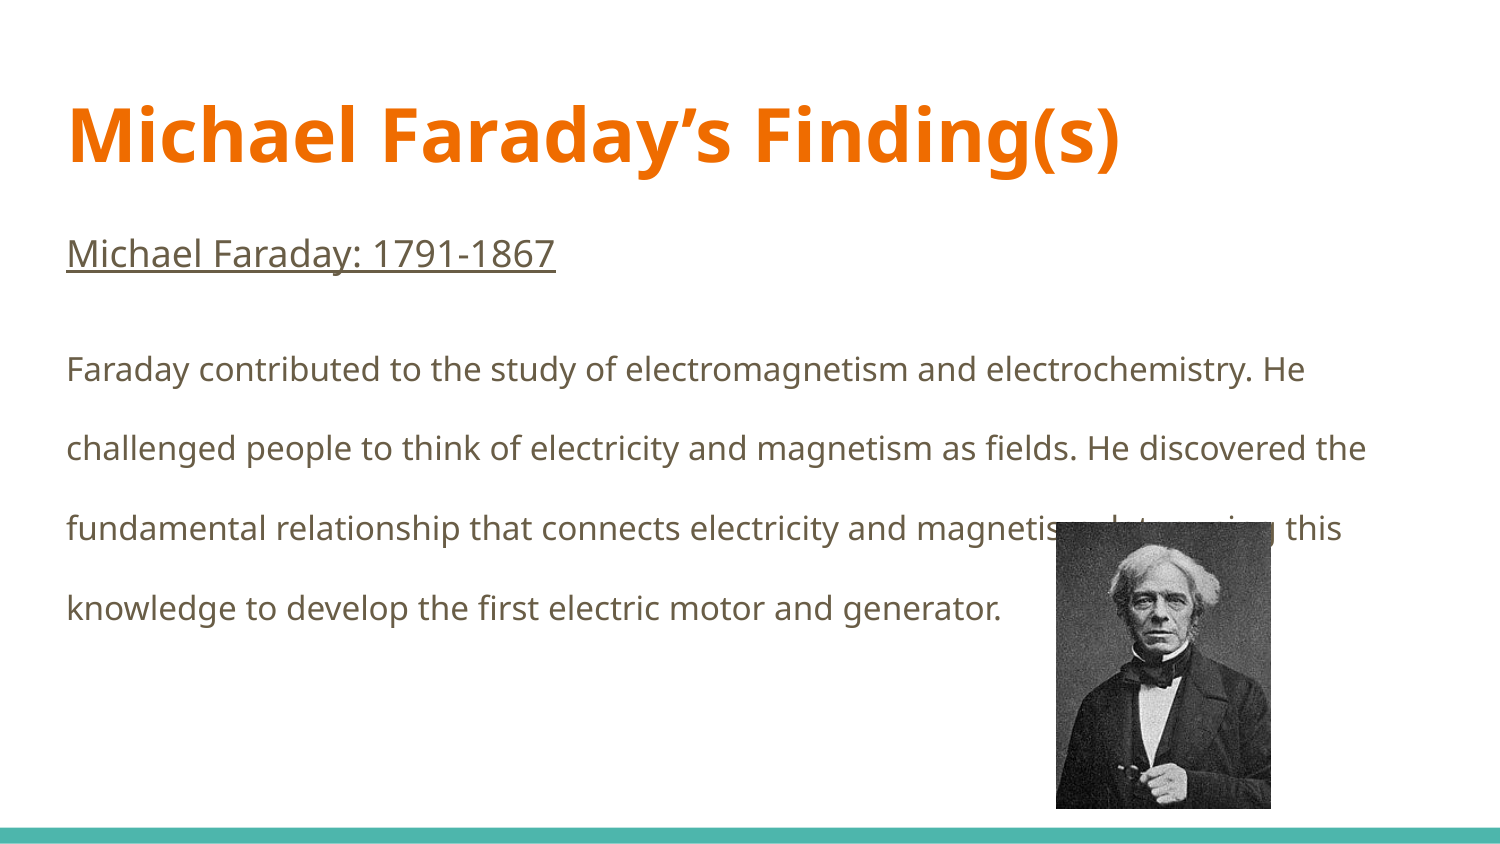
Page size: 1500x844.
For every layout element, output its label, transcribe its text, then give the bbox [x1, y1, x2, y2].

title Michael Faraday’s Finding(s) [51, 72, 1449, 189]
list Michael Faraday: 1791-1867 Faraday contributed to the study of electromagnetism and electrochemistry. He challenged people to think of electricity and magnetism as fields. He discovered the fundamental relationship that connects electricity and magnetism, later using this knowledge to develop the first electric motor and generator. [51, 207, 1449, 750]
picture [1056, 522, 1272, 809]
